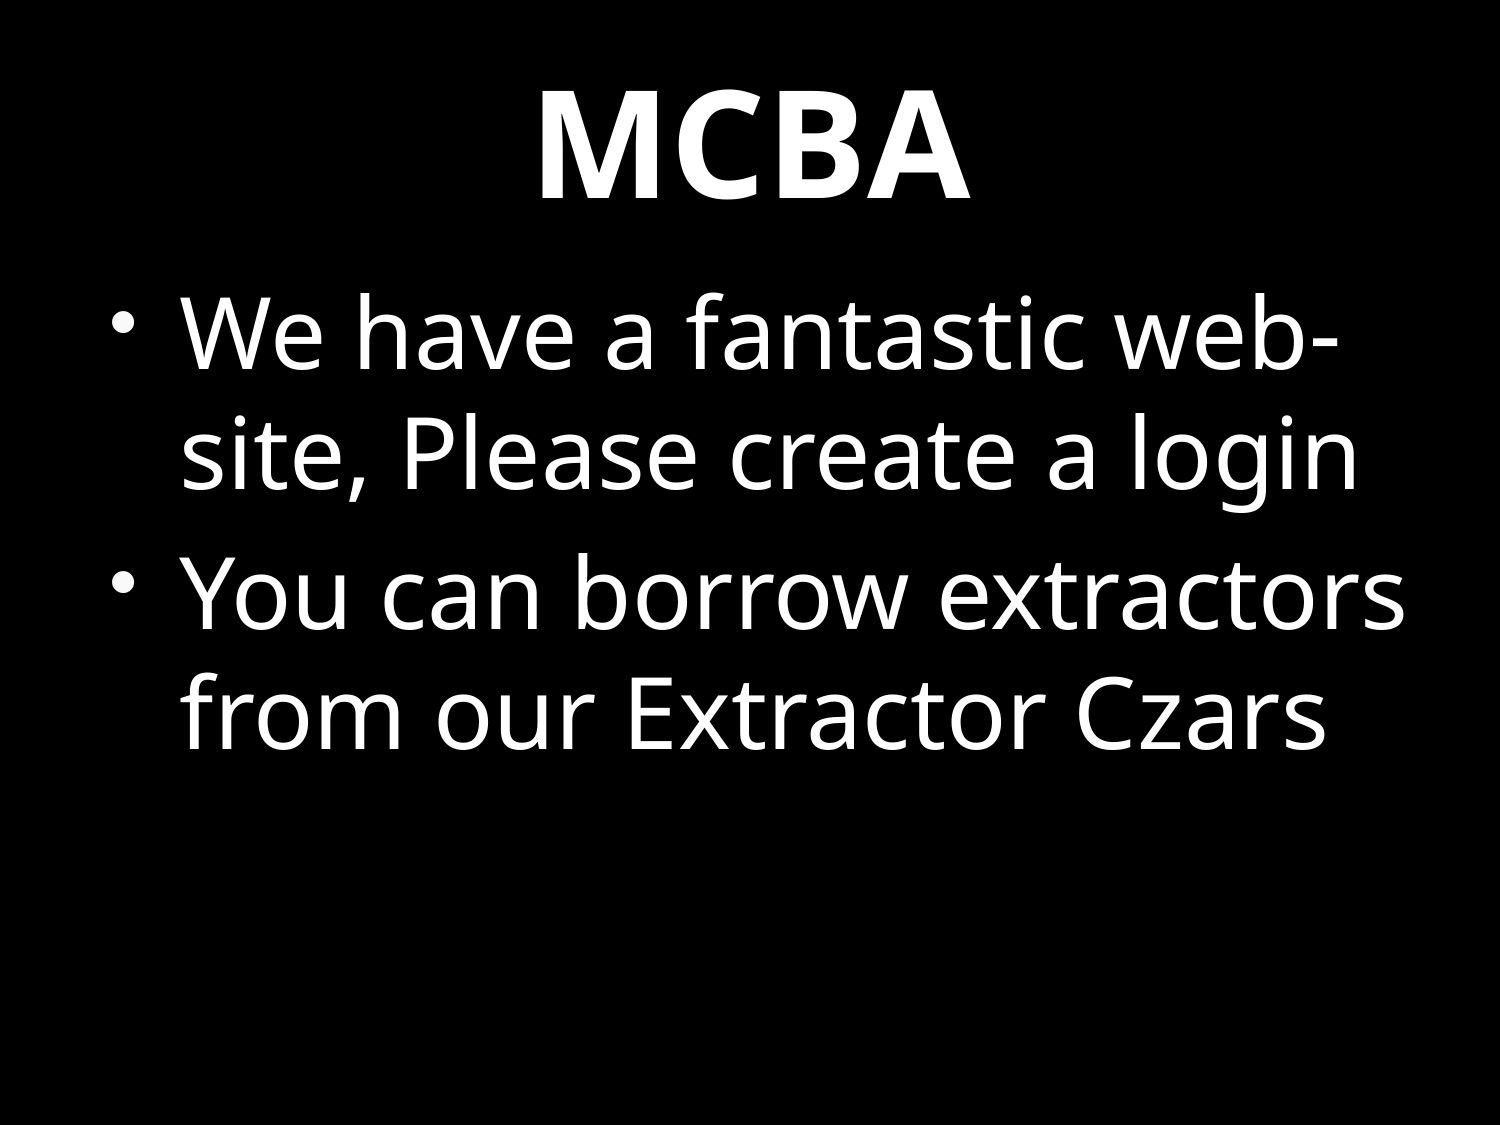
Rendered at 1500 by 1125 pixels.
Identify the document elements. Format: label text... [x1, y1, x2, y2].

list We have a fantastic web-site, Please create a login You can borrow extractors from our Extractor Czars [75, 262, 1425, 1035]
title MCBA [75, 45, 1425, 233]
